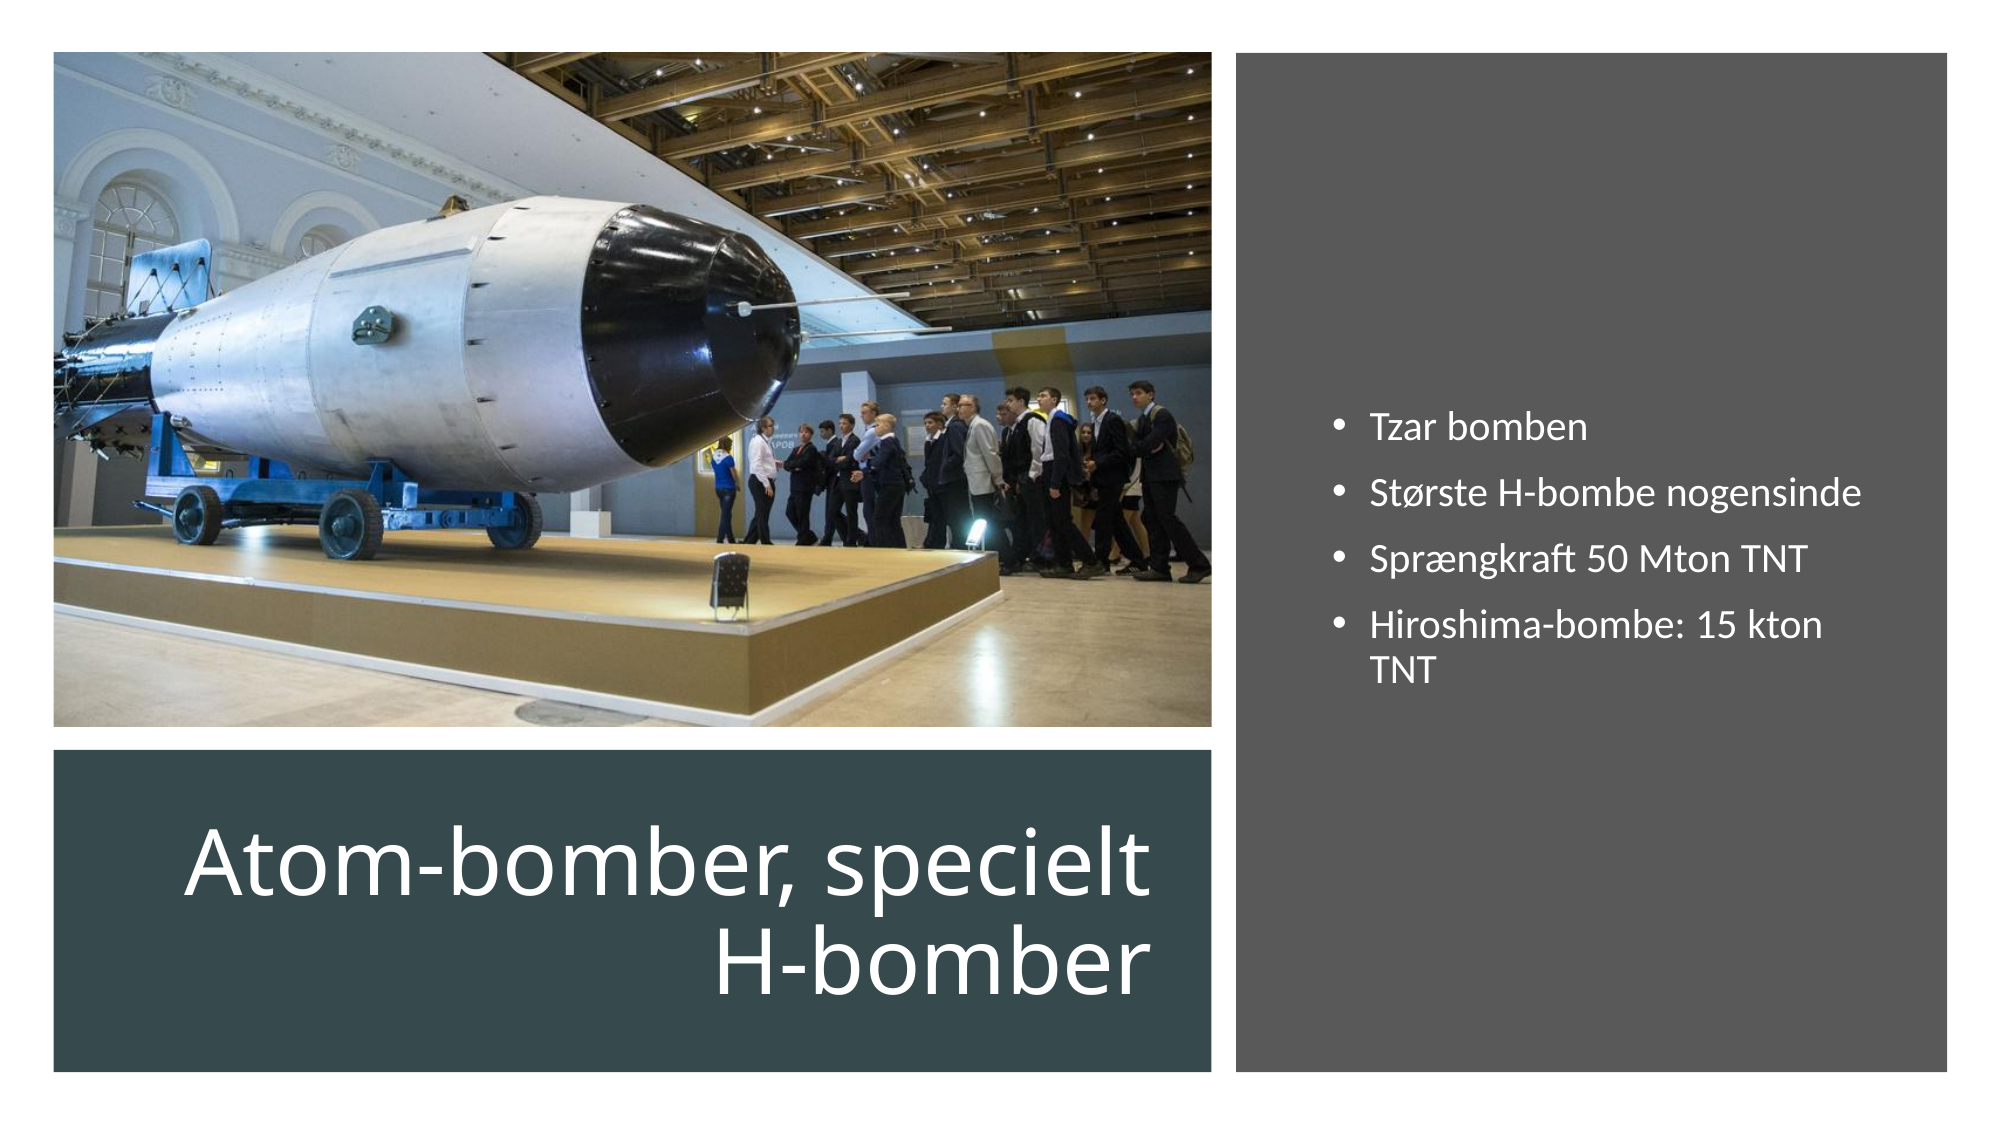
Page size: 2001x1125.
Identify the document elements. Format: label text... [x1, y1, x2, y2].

text_box [53, 749, 1212, 1073]
list Tzar bomben Største H-bombe nogensinde Sprængkraft 50 Mton TNT Hiroshima-bombe: 15 kton TNT [1317, 150, 1879, 947]
title Atom-bomber, specielt H-bomber [85, 782, 1168, 1049]
picture [53, 52, 1212, 727]
text_box [1235, 52, 1948, 1073]
